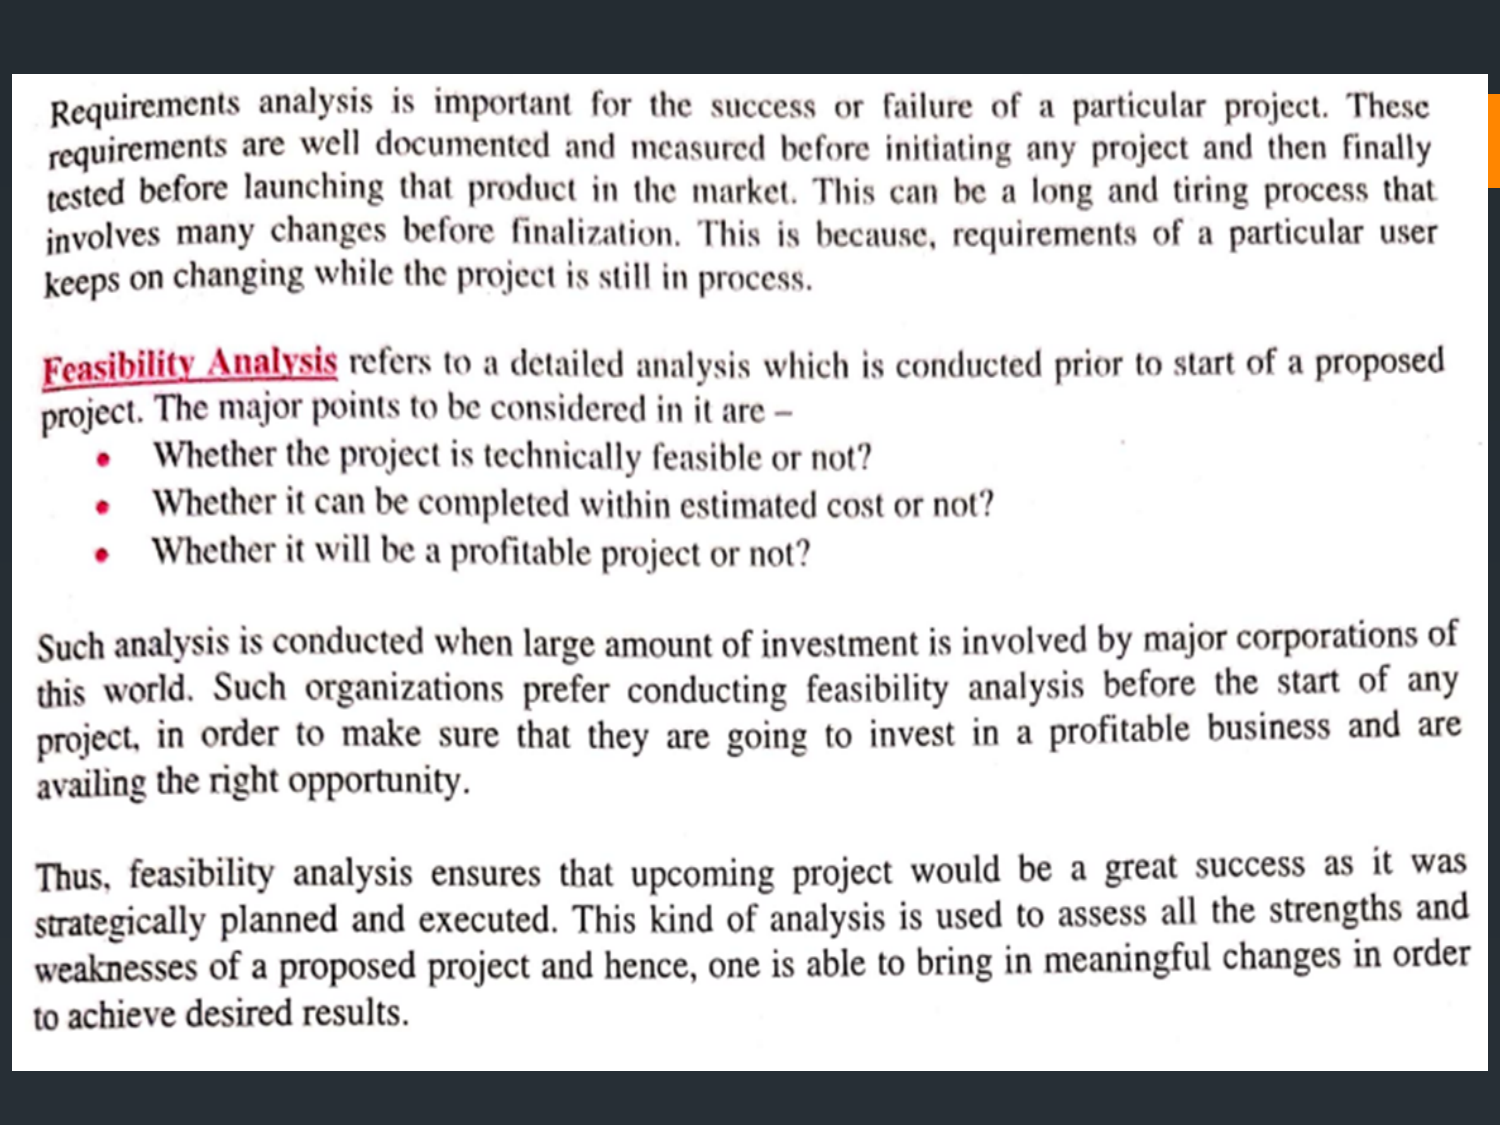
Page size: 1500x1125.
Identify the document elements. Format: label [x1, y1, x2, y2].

picture [11, 73, 1489, 1072]
